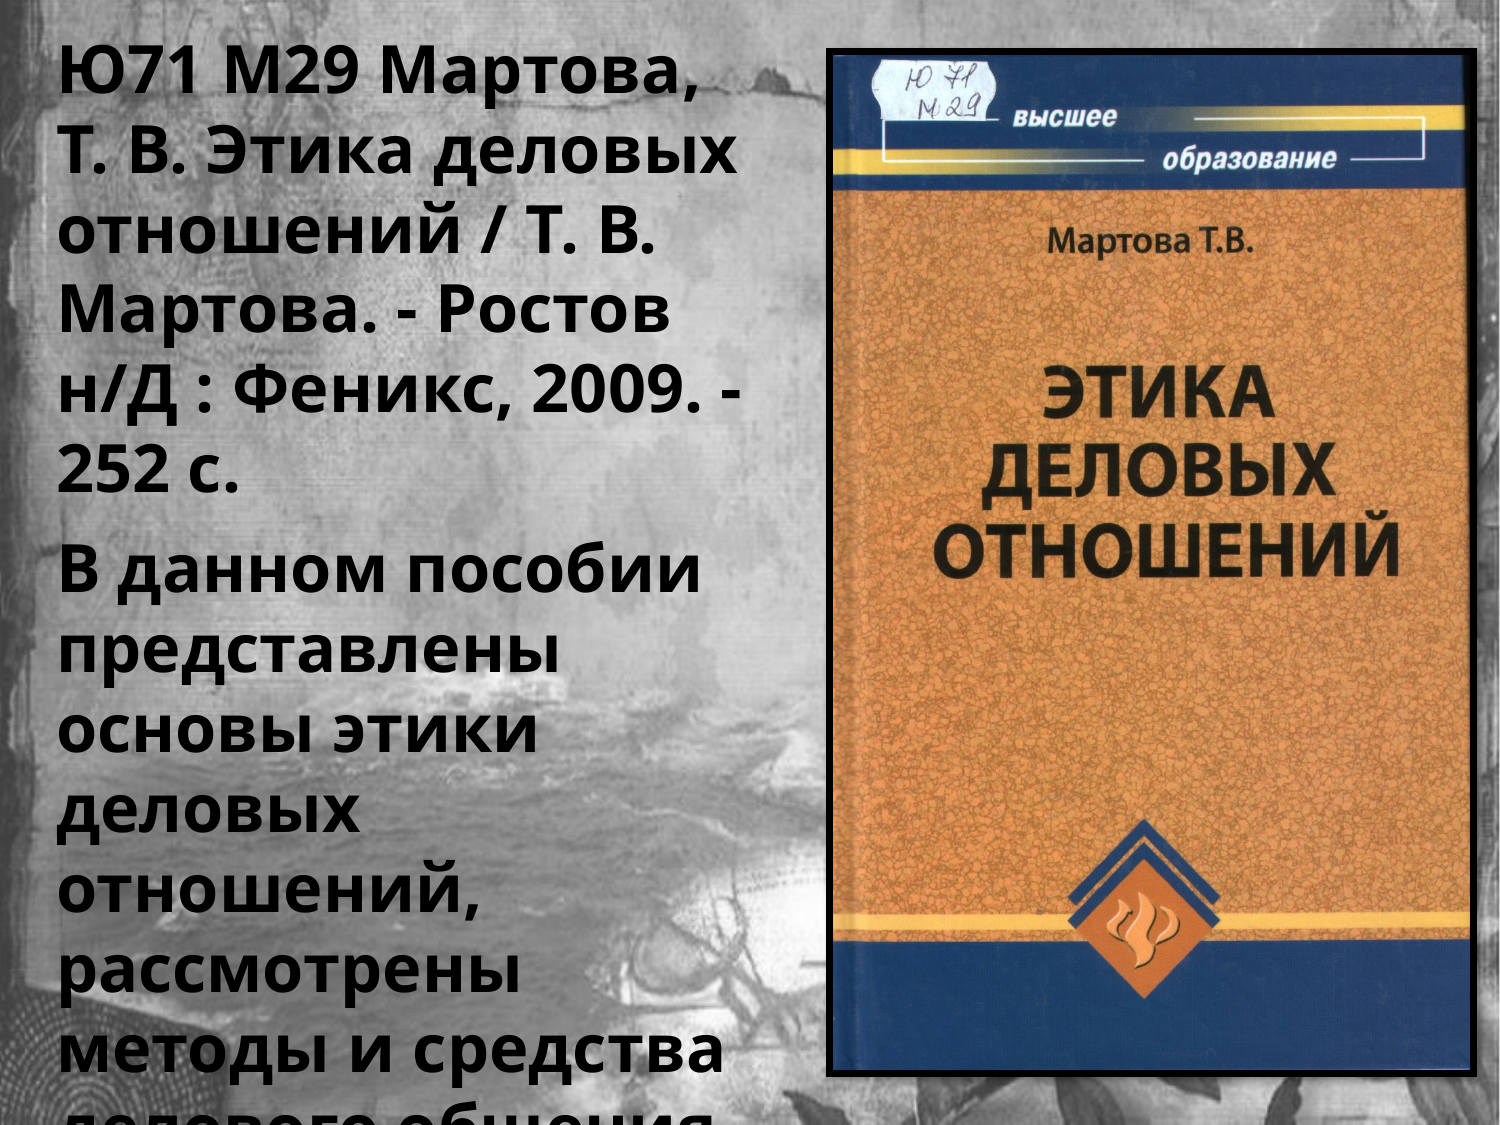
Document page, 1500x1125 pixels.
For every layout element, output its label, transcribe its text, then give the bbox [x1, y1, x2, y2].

text_box Второй путь – духовного роста, самосовершенствования, путь красоты [0, 0, 1500, 1125]
text_box Ю71 М29 Мартова, Т. В. Этика деловых отношений / Т. В. Мартова. - Ростов н/Д : Феникс, 2009. - 252 с. [41, 19, 786, 514]
text_box В данном пособии представлены основы этики деловых отношений, рассмотрены методы и средства делового общения [41, 518, 798, 1125]
picture [832, 54, 1471, 1071]
